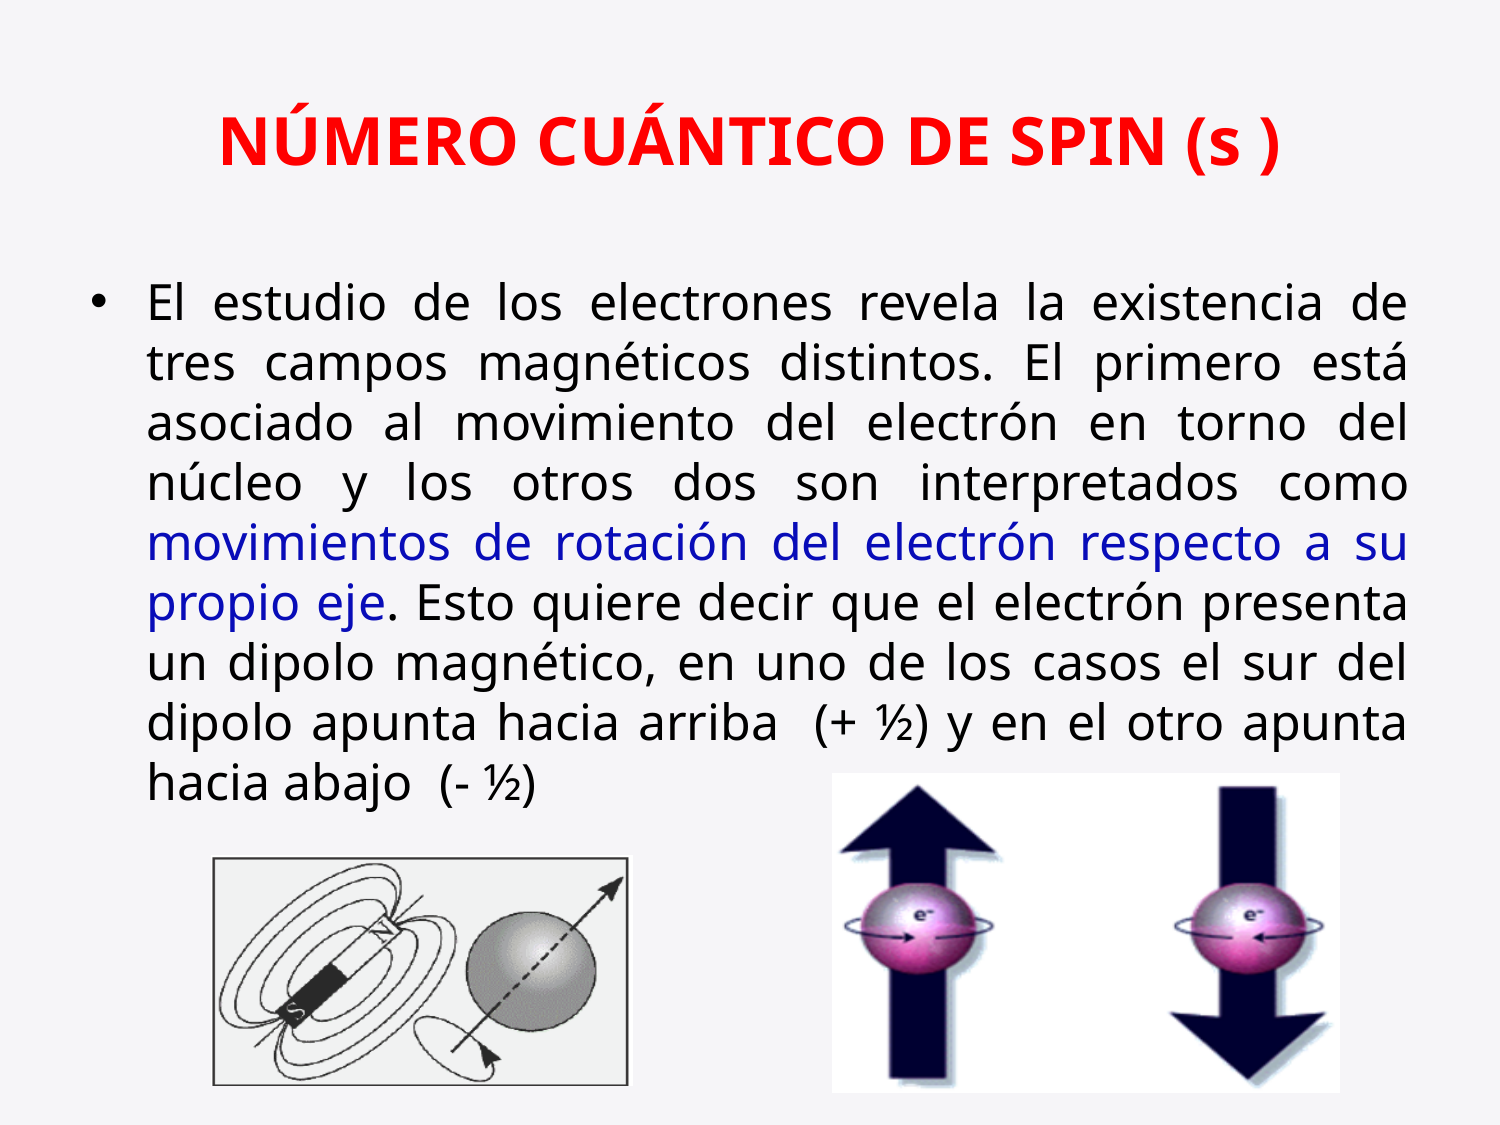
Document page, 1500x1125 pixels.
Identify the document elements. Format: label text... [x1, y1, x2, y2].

picture [831, 773, 1341, 1093]
list El estudio de los electrones revela la existencia de tres campos magnéticos distintos. El primero está asociado al movimiento del electrón en torno del núcleo y los otros dos son interpretados como movimientos de rotación del electrón respecto a su propio eje. Esto quiere decir que el electrón presenta un dipolo magnético, en uno de los casos el sur del dipolo apunta hacia arriba (+ ½) y en el otro apunta hacia abajo (- ½) [75, 262, 1425, 1005]
title NÚMERO CUÁNTICO DE SPIN (s ) [75, 45, 1425, 233]
picture [210, 855, 633, 1087]
